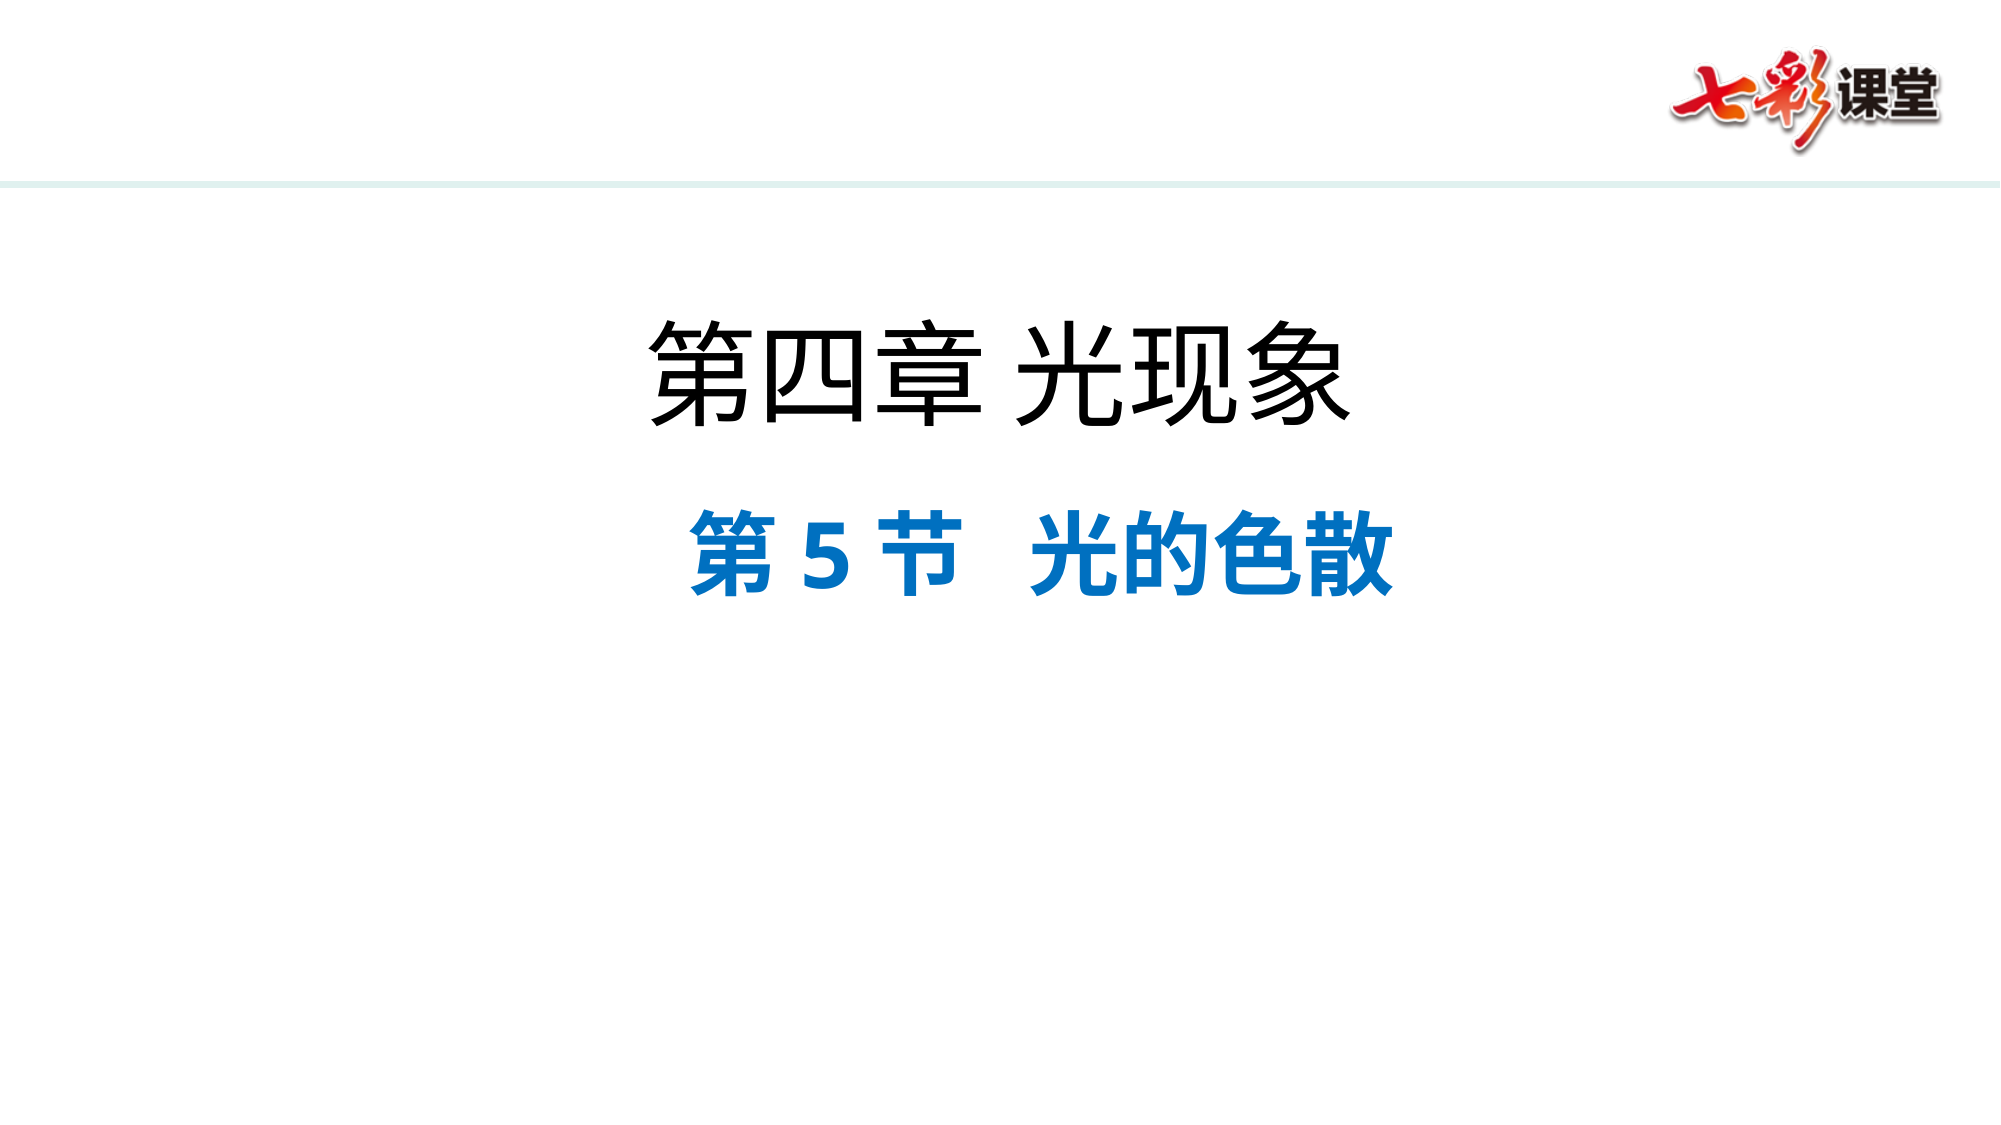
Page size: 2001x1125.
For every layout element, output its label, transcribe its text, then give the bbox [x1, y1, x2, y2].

picture [1666, 42, 1948, 157]
text_box 第5节 光的色散 [551, 488, 1552, 614]
text_box 第四章 光现象 [551, 295, 1449, 448]
